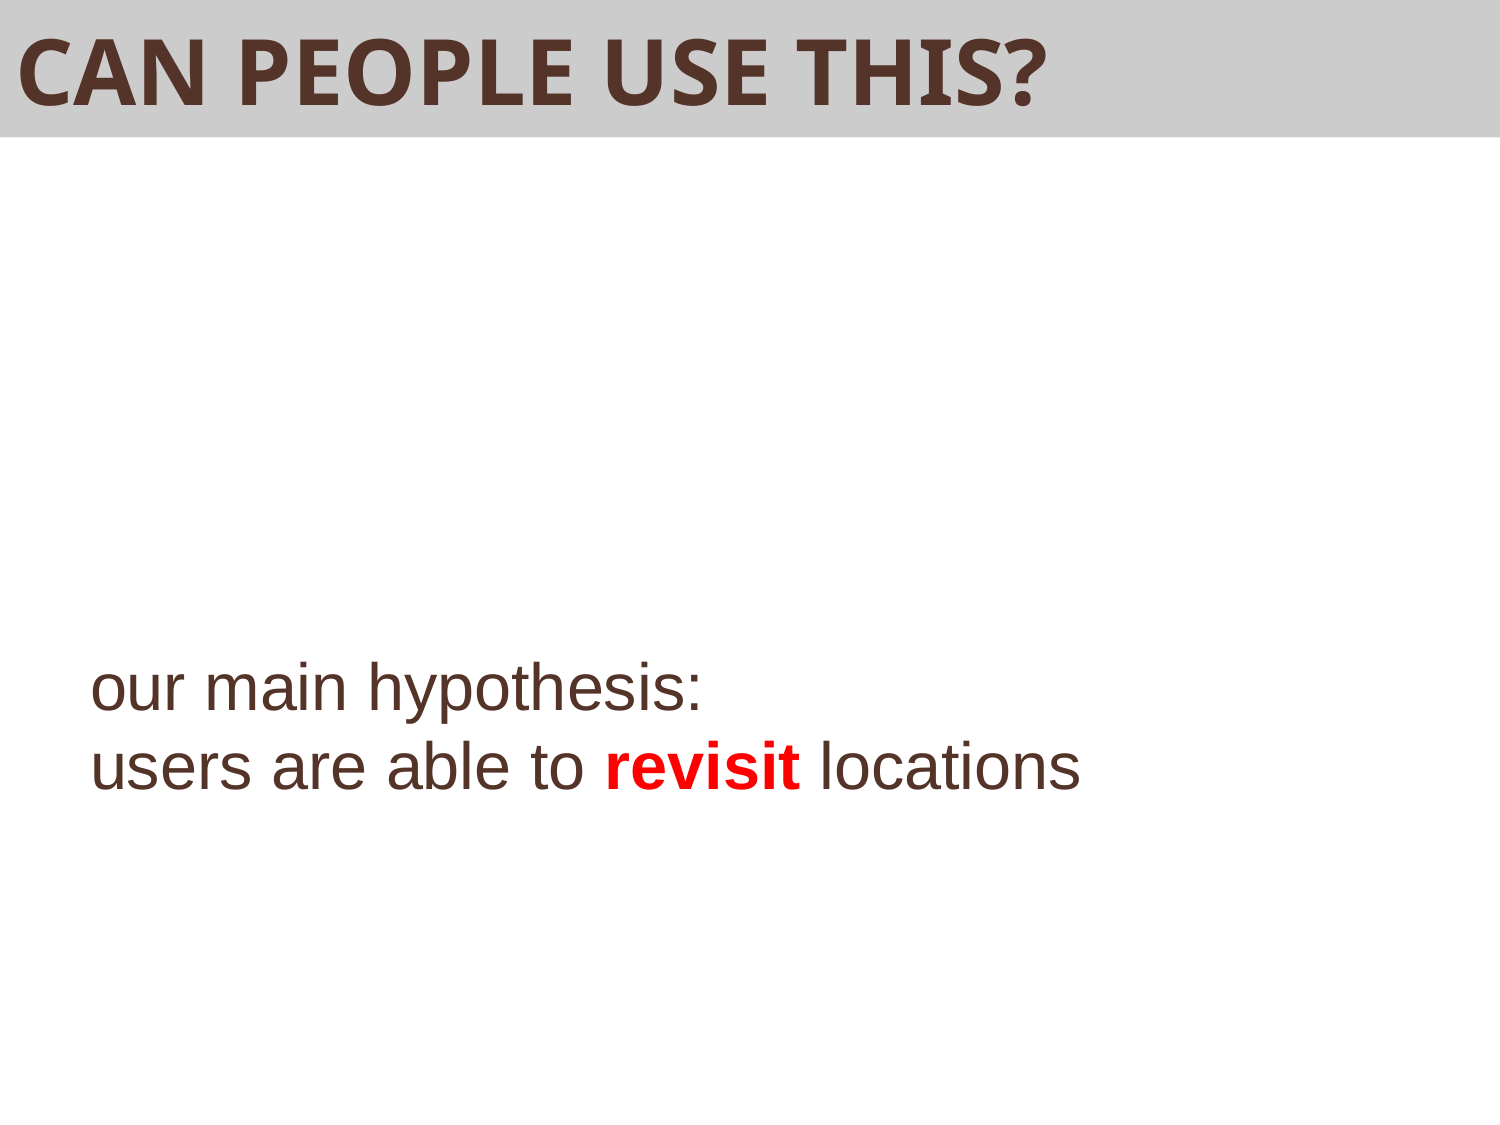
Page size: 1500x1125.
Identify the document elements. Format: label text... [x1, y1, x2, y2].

title Can people use this? [0, 0, 1500, 138]
list our main hypothesis: users are able to revisit locations [74, 262, 1426, 1006]
